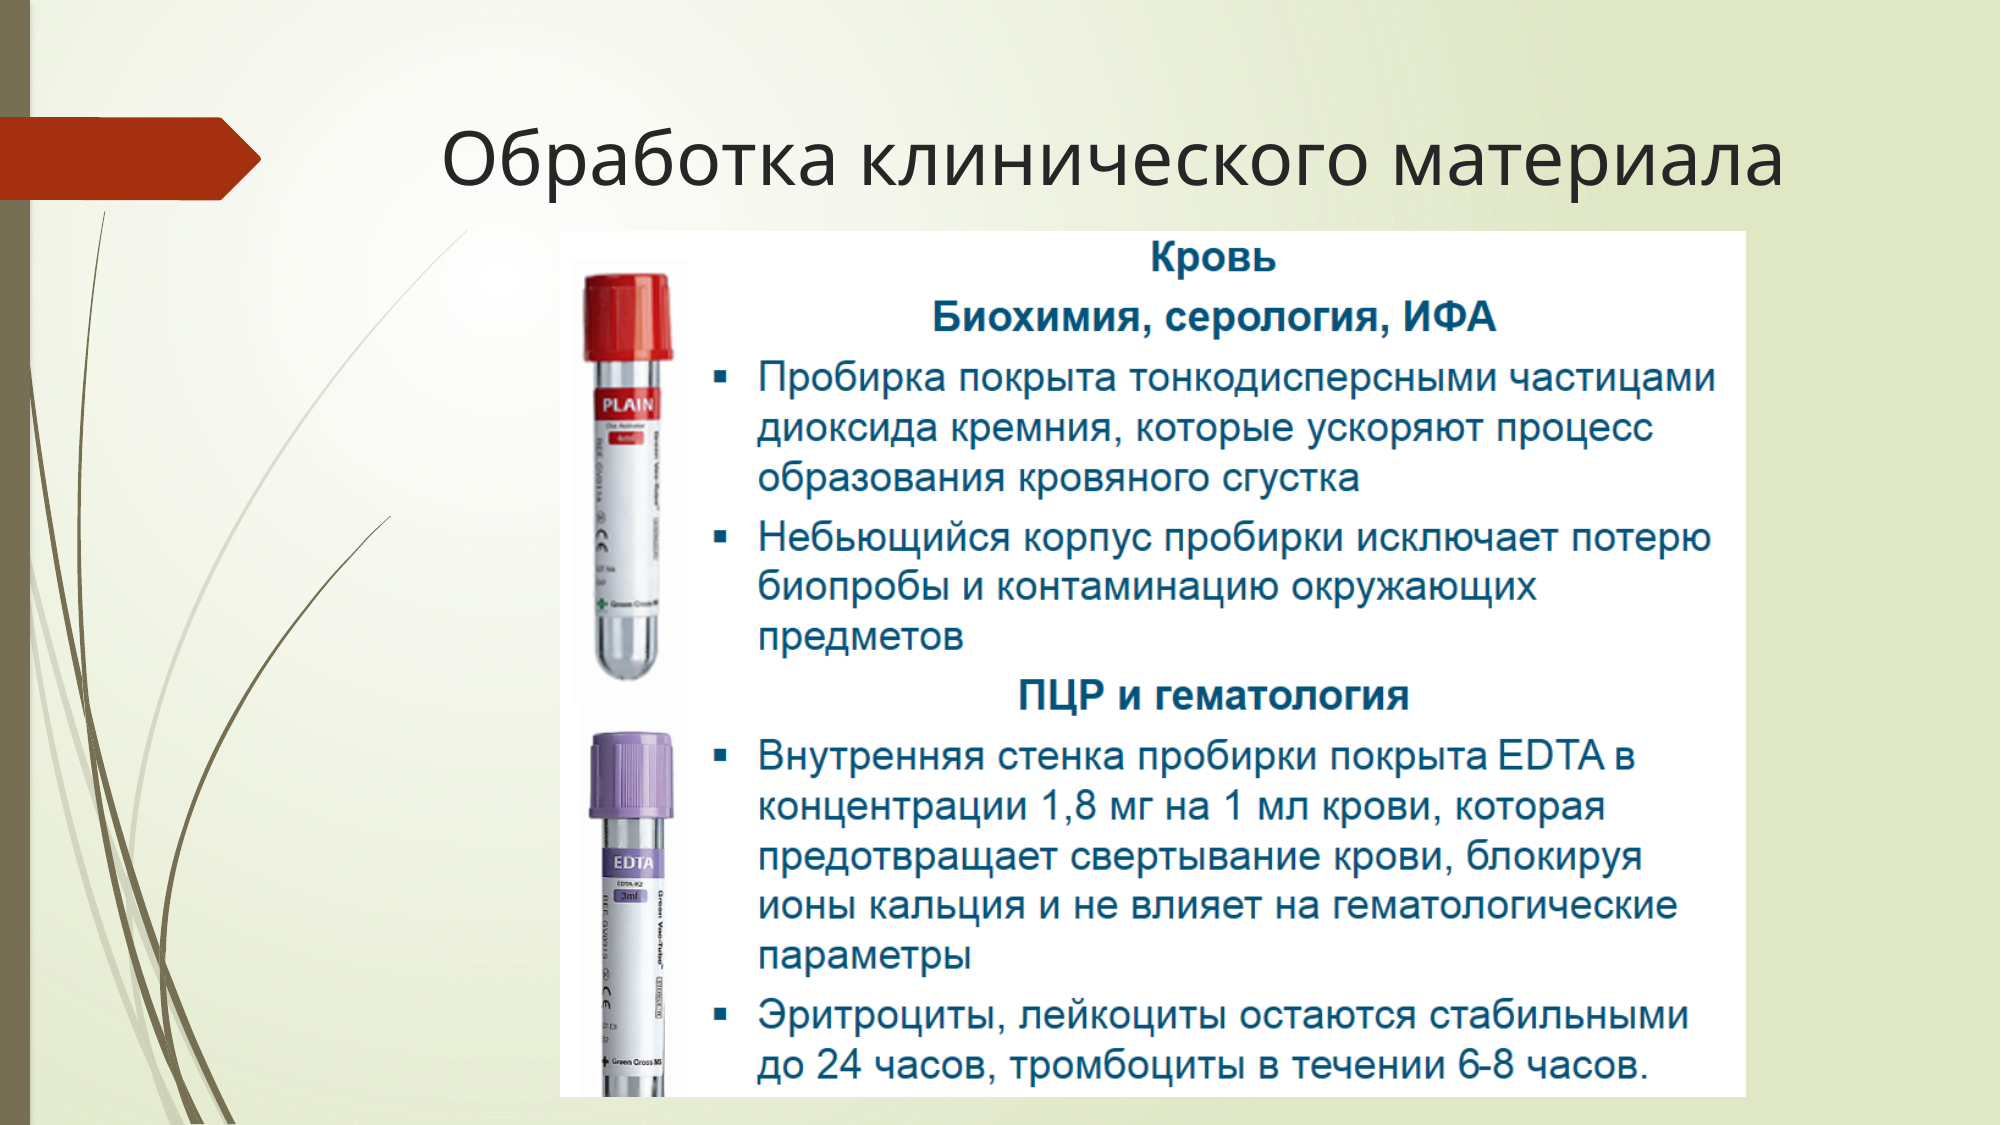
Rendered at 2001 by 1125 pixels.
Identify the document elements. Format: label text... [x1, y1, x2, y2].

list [560, 231, 1746, 1097]
title Обработка клинического материала [425, 102, 1888, 313]
